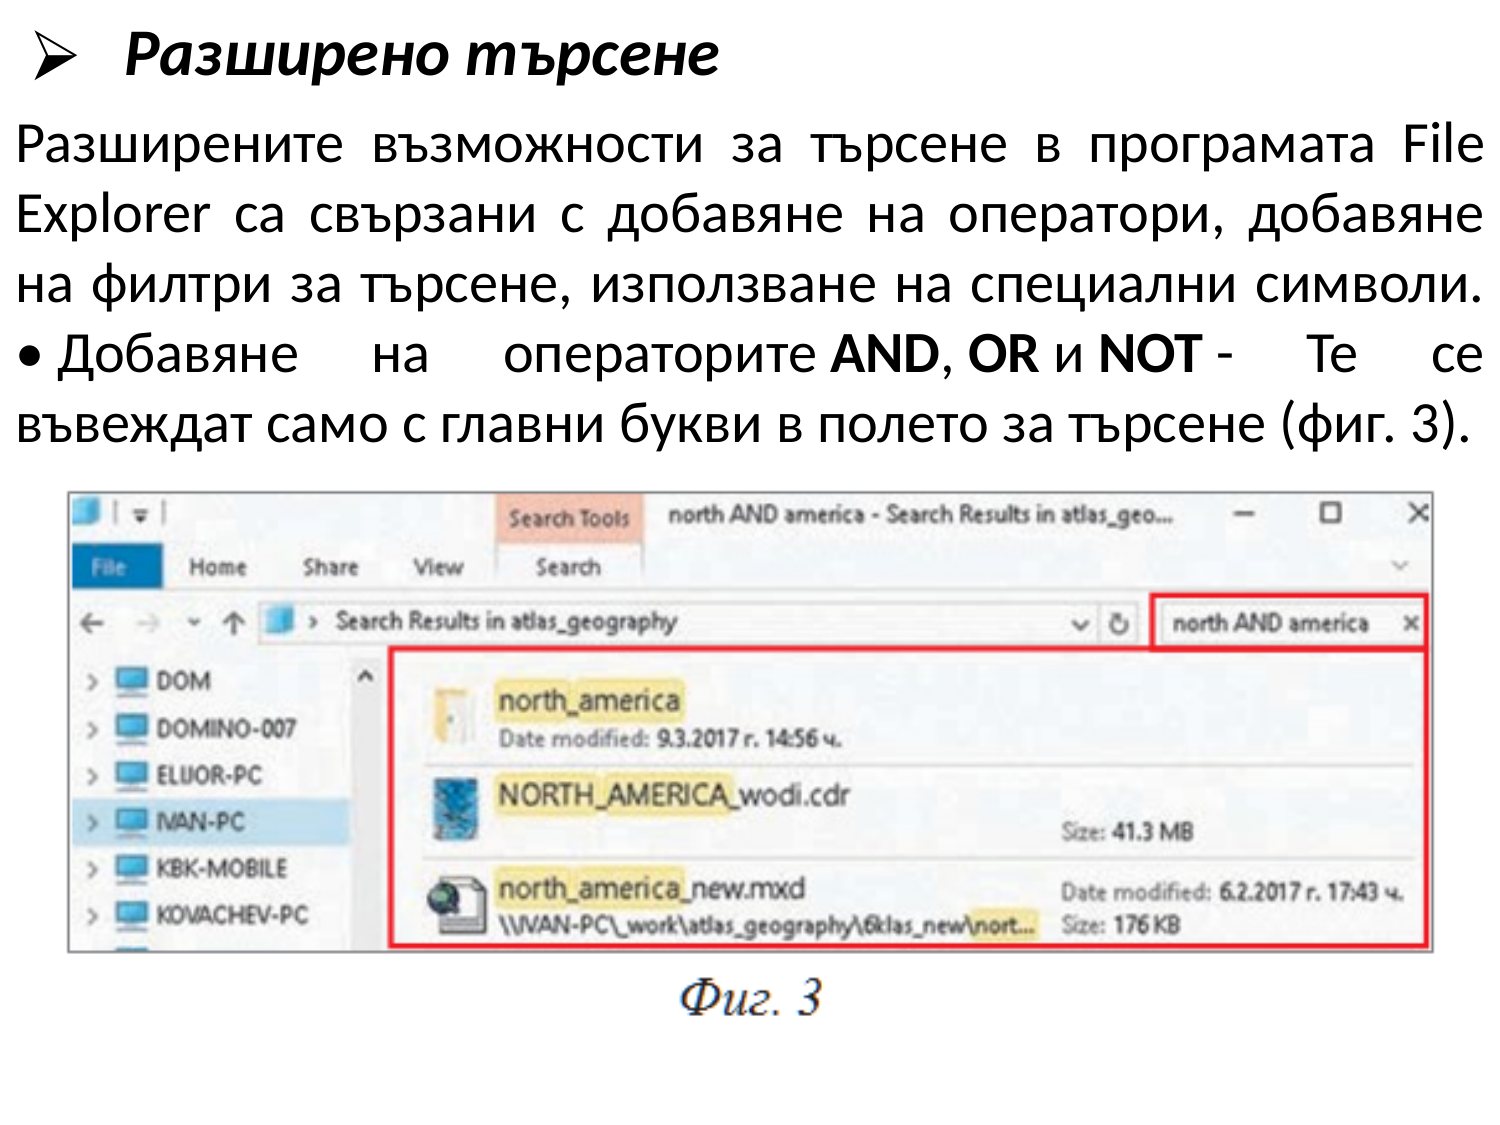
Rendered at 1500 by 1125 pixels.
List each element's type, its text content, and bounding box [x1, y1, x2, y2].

text_box Разширено търсене [16, 0, 1198, 96]
text_box Разширените възможности за търсене в програмата File Explorer са свързани с добавяне на оператори, добавяне на филтри за търсене, използване на специални символи. • Добавяне на операторите AND, OR и NOT - Те се въвеждат само с главни букви в полето за търсене (фиг. 3). [0, 96, 1500, 462]
picture [62, 482, 1438, 1021]
